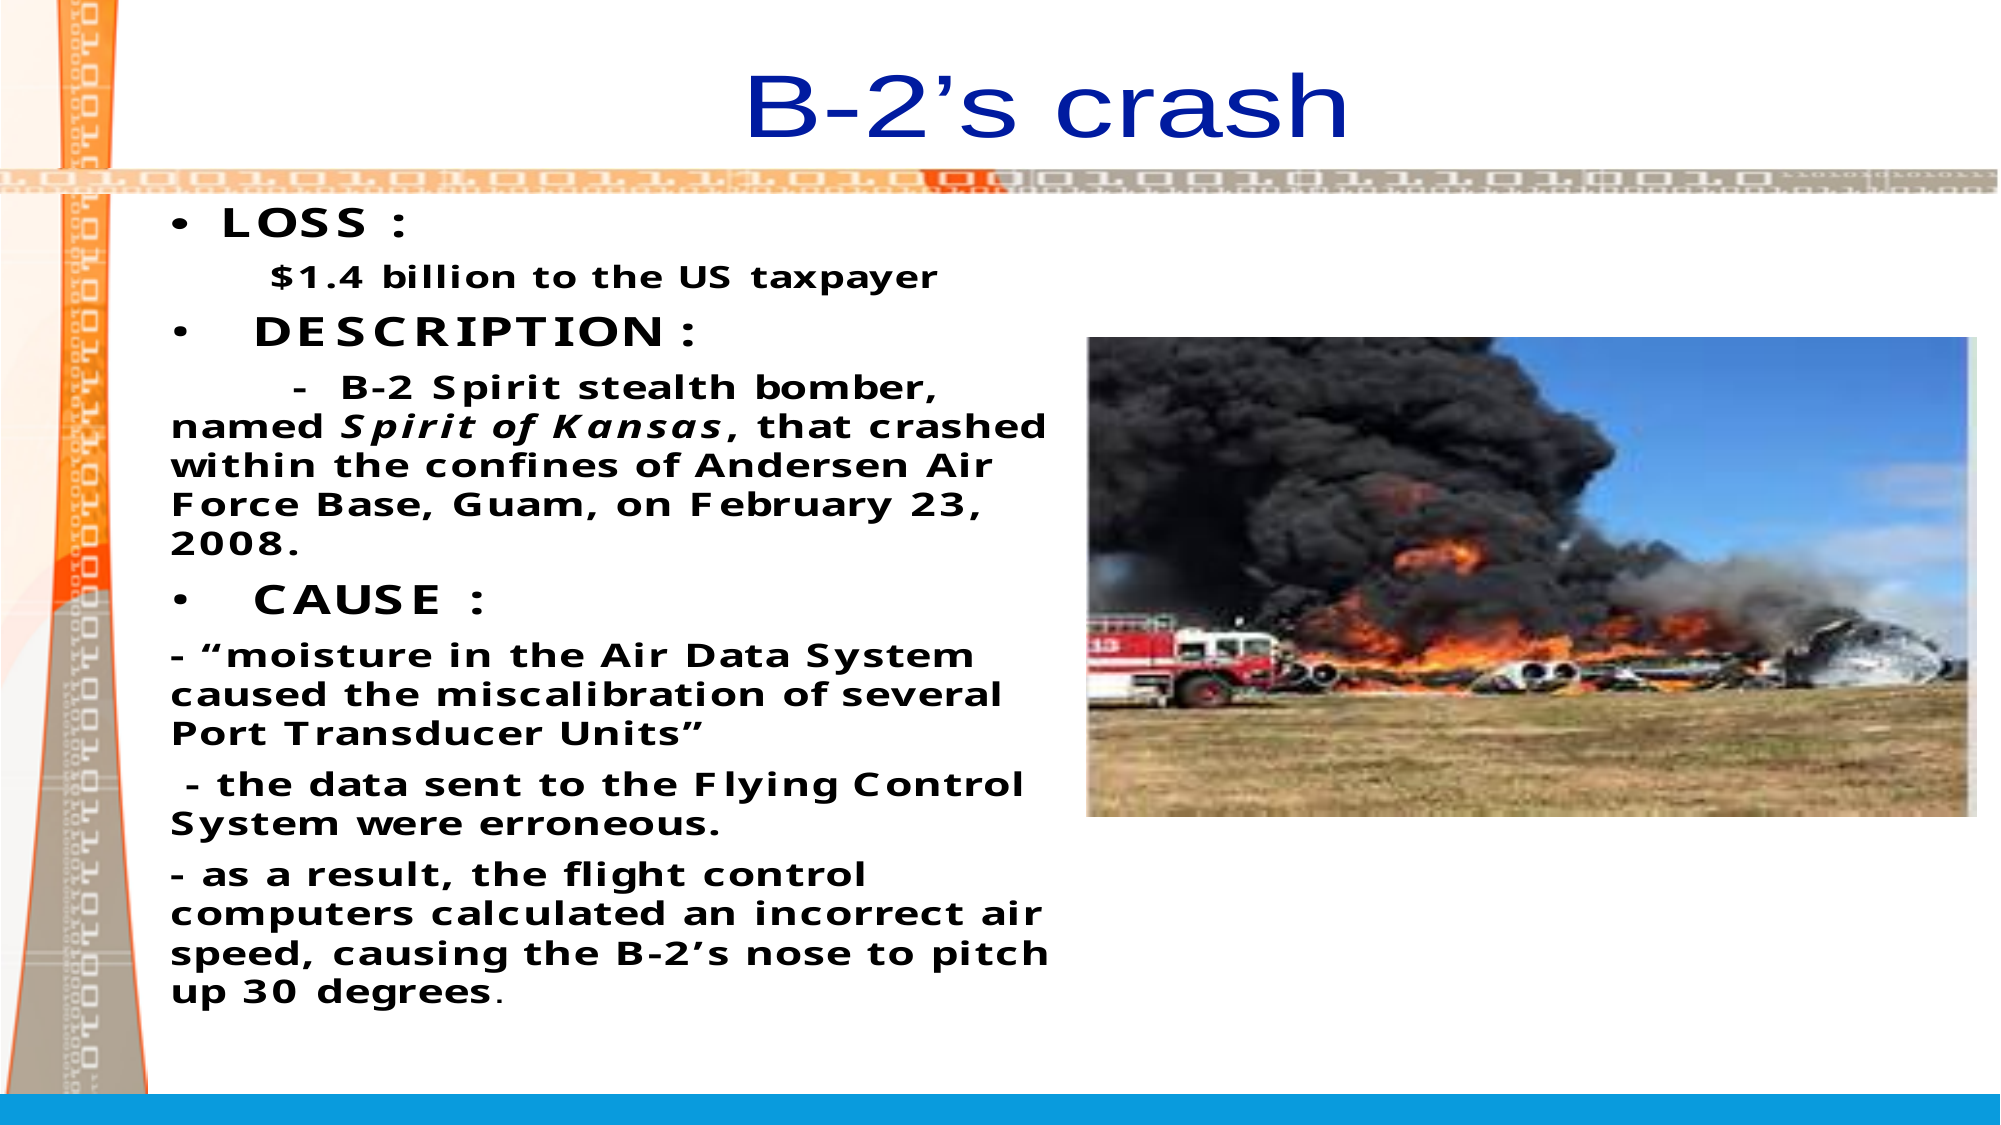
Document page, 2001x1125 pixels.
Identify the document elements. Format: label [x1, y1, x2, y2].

list [0, 0, 2000, 1095]
